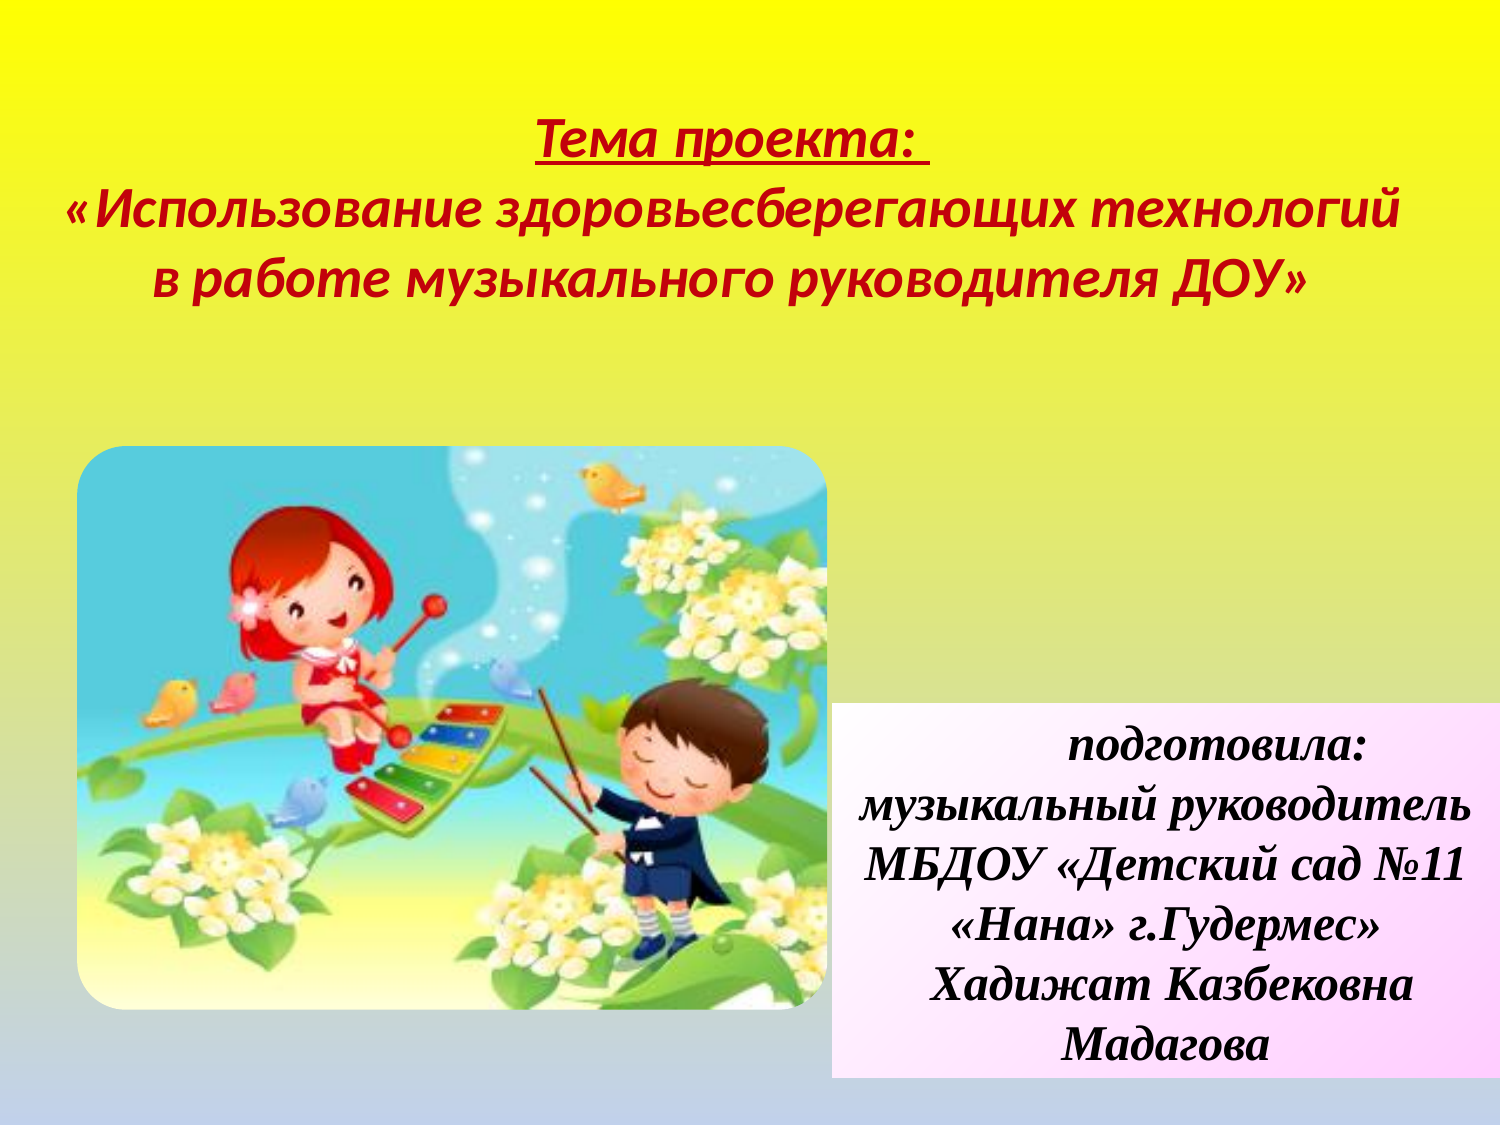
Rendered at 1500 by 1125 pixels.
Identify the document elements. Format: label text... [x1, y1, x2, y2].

title Тема проекта: «Использование здоровьесберегающих технологий в работе музыкального руководителя ДОУ» [0, 58, 1465, 351]
picture [76, 445, 828, 1010]
text_box подготовила: музыкальный руководитель МБДОУ «Детский сад №11 «Нана» г.Гудермес» Хадижат Казбековна Мадагова [832, 703, 1500, 1078]
